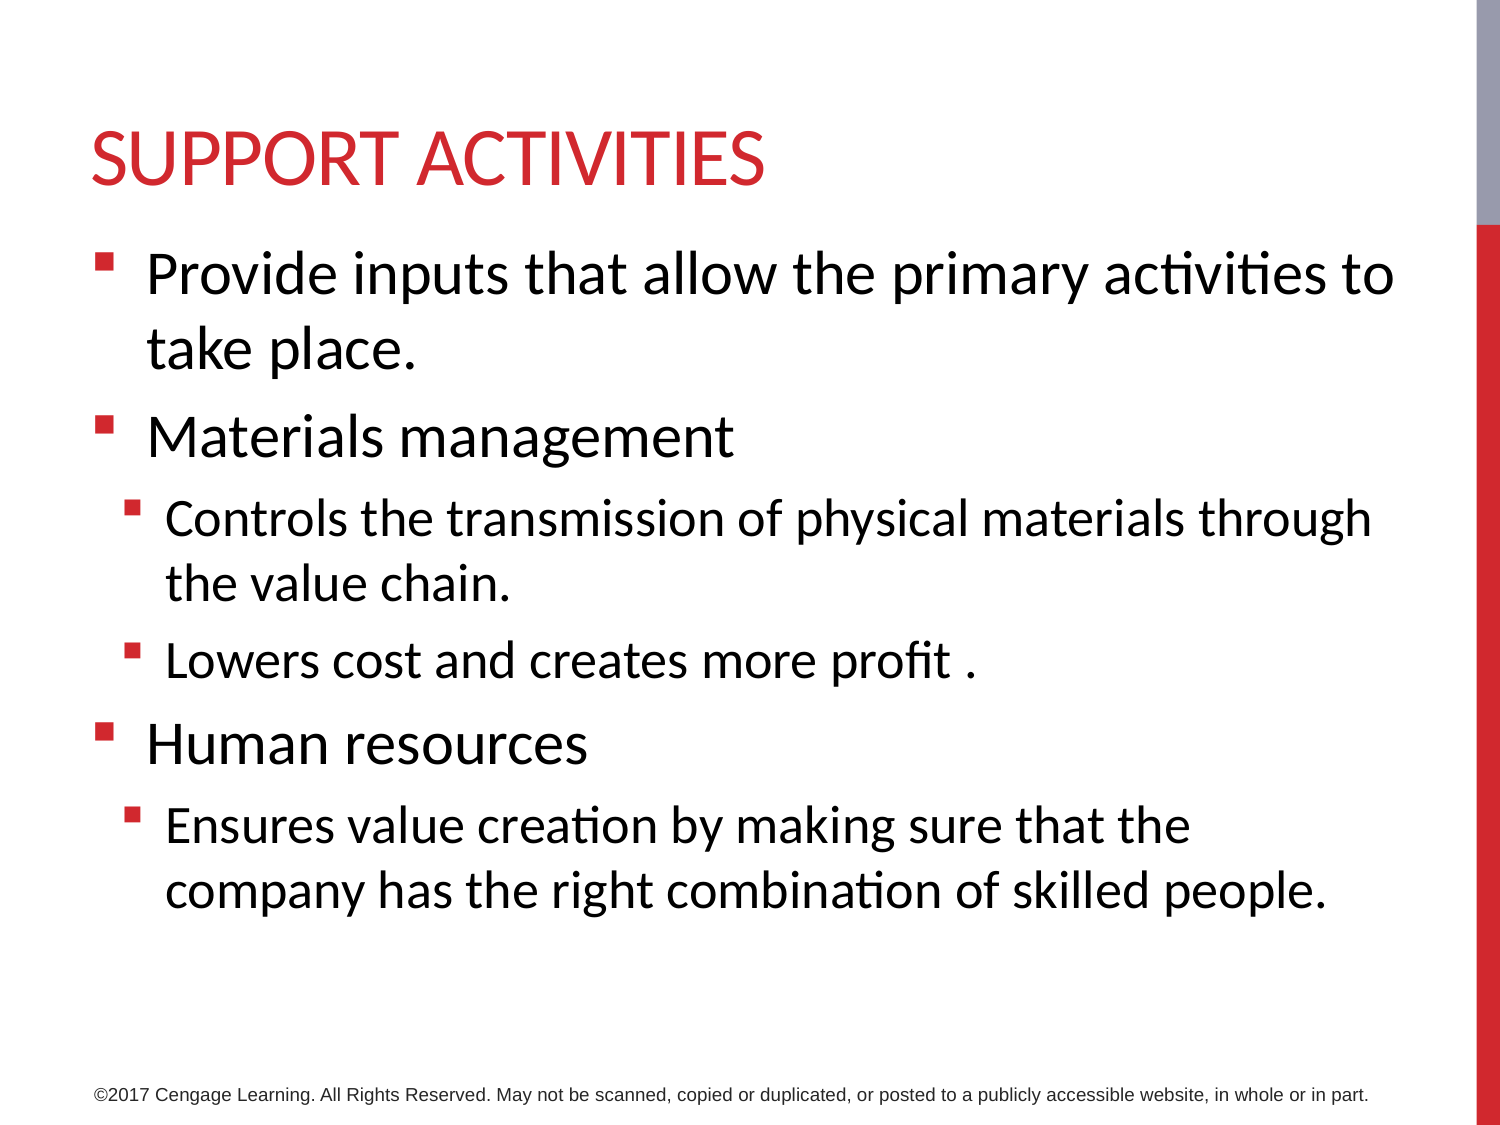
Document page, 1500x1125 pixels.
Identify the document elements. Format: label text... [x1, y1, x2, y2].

list Provide inputs that allow the primary activities to take place. Materials management Controls the transmission of physical materials through the value chain. Lowers cost and creates more profit . Human resources Ensures value creation by making sure that the company has the right combination of skilled people. [75, 224, 1413, 1050]
title support activities [75, 25, 1413, 211]
